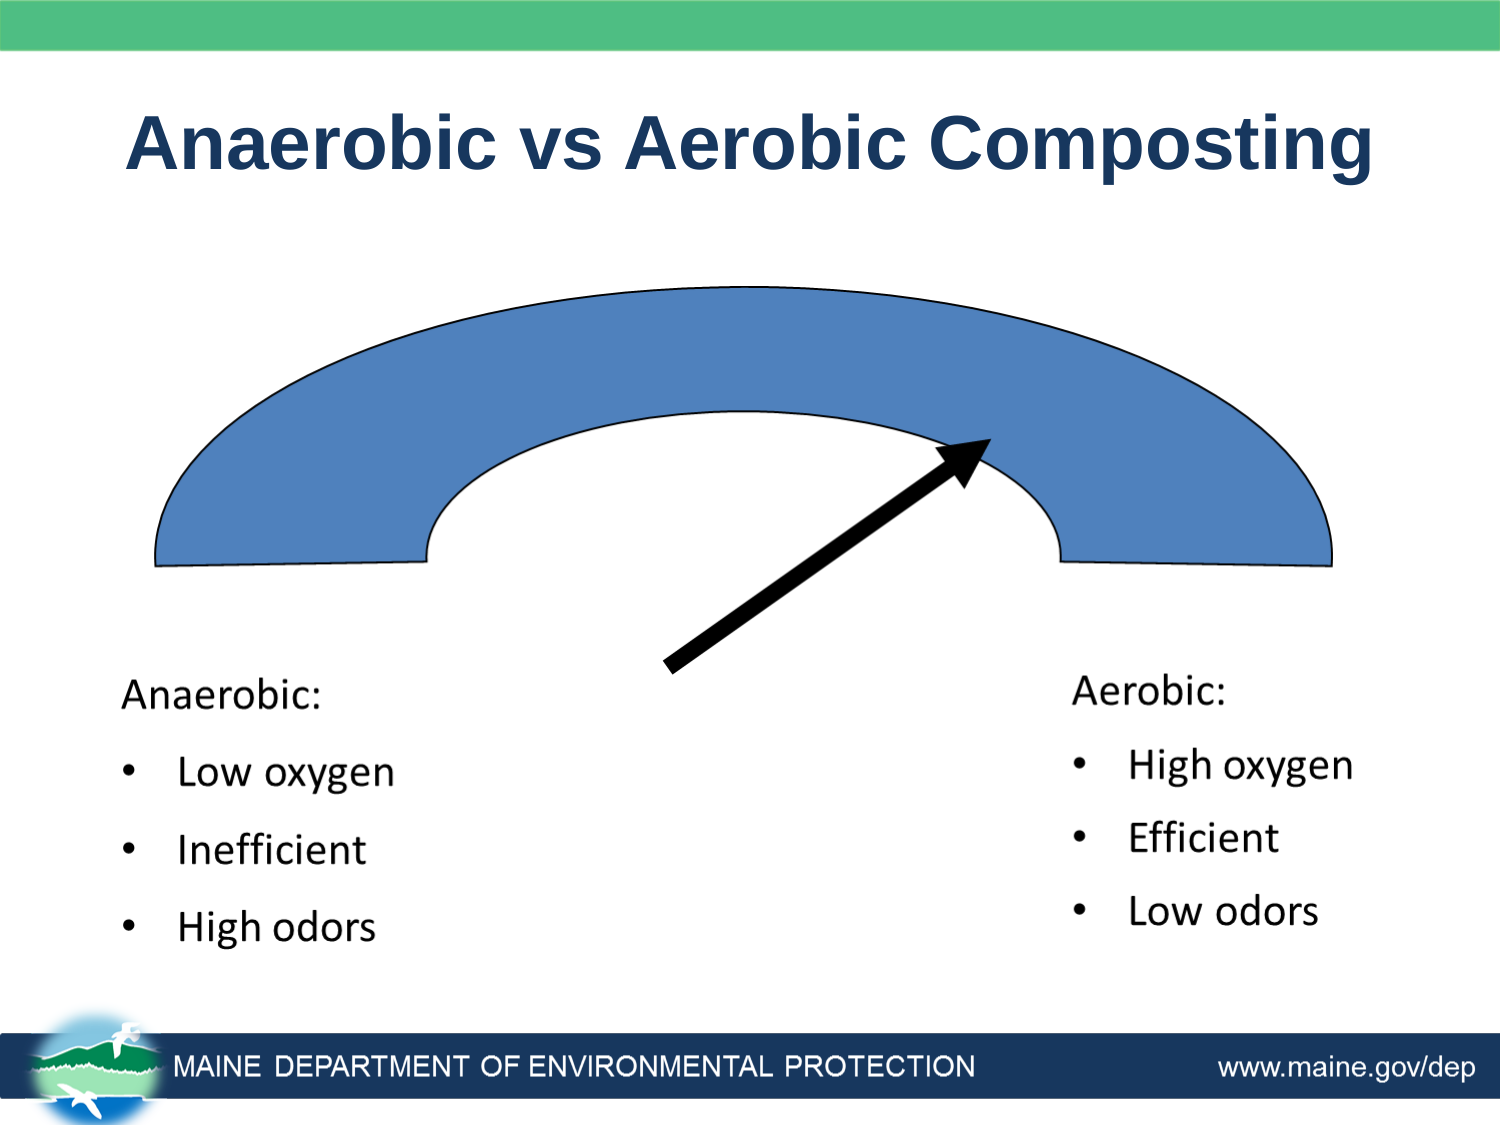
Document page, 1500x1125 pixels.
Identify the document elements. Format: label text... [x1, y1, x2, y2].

picture [0, 999, 1500, 1125]
title Anaerobic vs Aerobic Composting [75, 45, 1425, 233]
picture [93, 286, 1407, 981]
picture [0, 0, 1500, 53]
